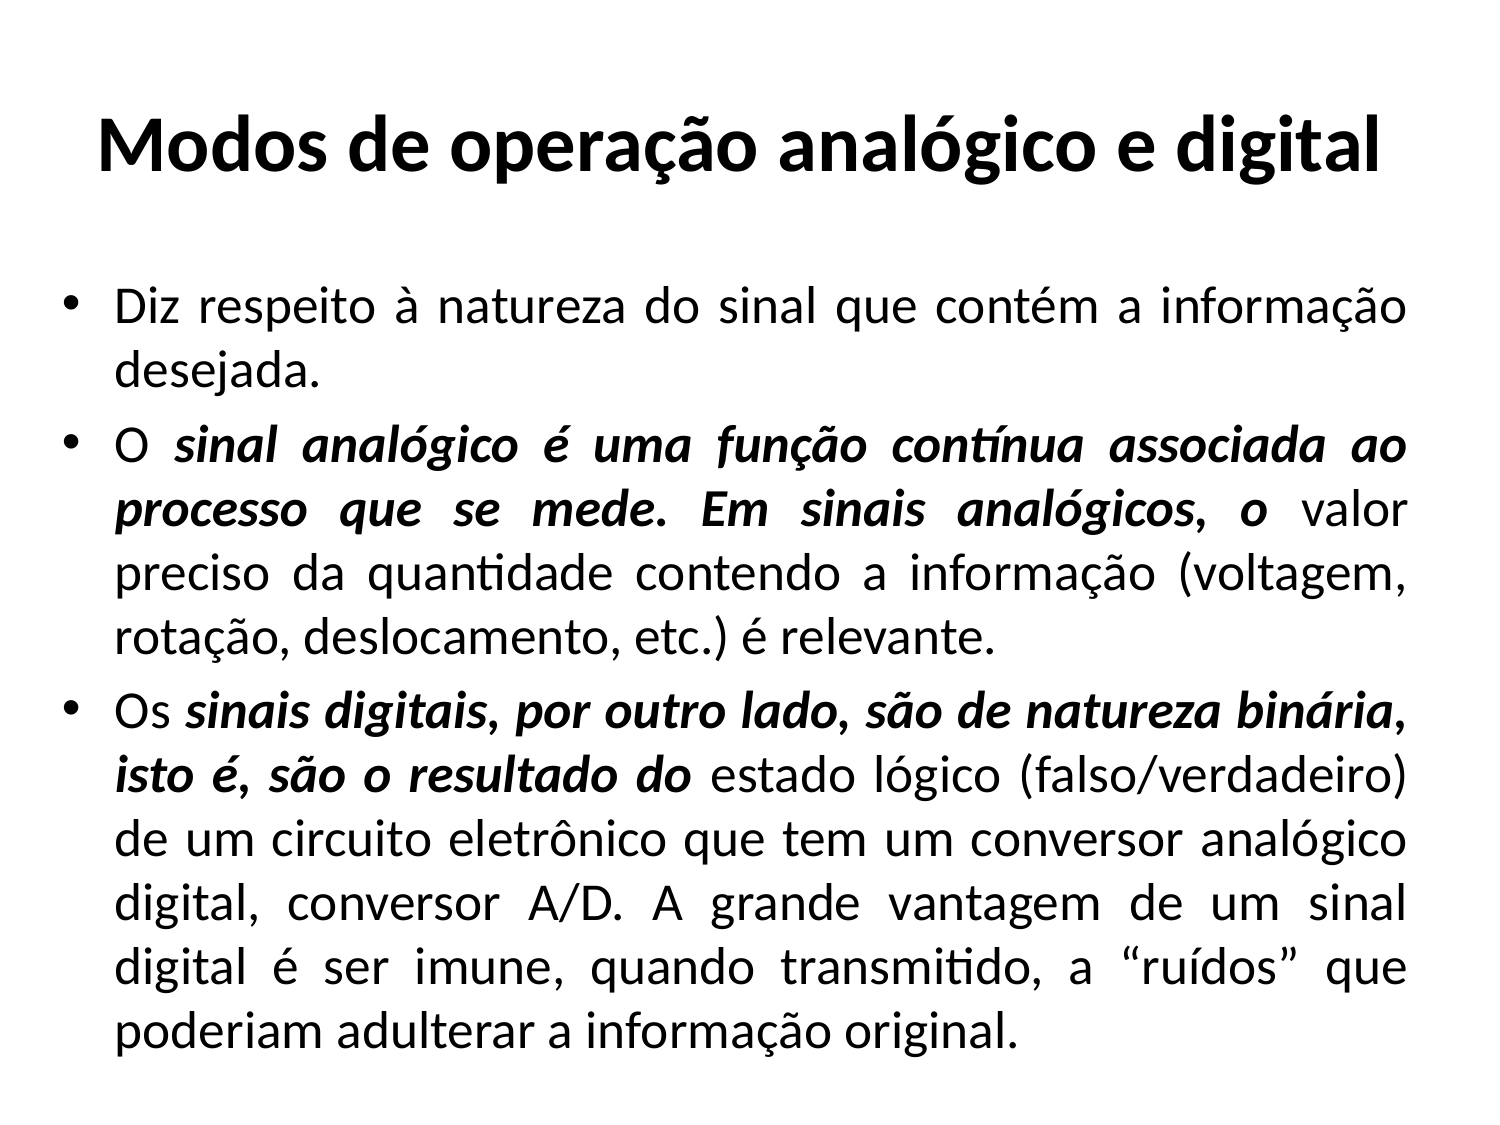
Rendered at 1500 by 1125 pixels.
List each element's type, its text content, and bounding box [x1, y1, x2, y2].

title Modos de operação analógico e digital [28, 45, 1454, 233]
list Diz respeito à natureza do sinal que contém a informação desejada. O sinal analógico é uma função contínua associada ao processo que se mede. Em sinais analógicos, o valor preciso da quantidade contendo a informação (voltagem, rotação, deslocamento, etc.) é relevante. Os sinais digitais, por outro lado, são de natureza binária, isto é, são o resultado do estado lógico (falso/verdadeiro) de um circuito eletrônico que tem um conversor analógico digital, conversor A/D. A grande vantagem de um sinal digital é ser imune, quando transmitido, a “ruídos” que poderiam adulterar a informação original. [46, 262, 1425, 1079]
